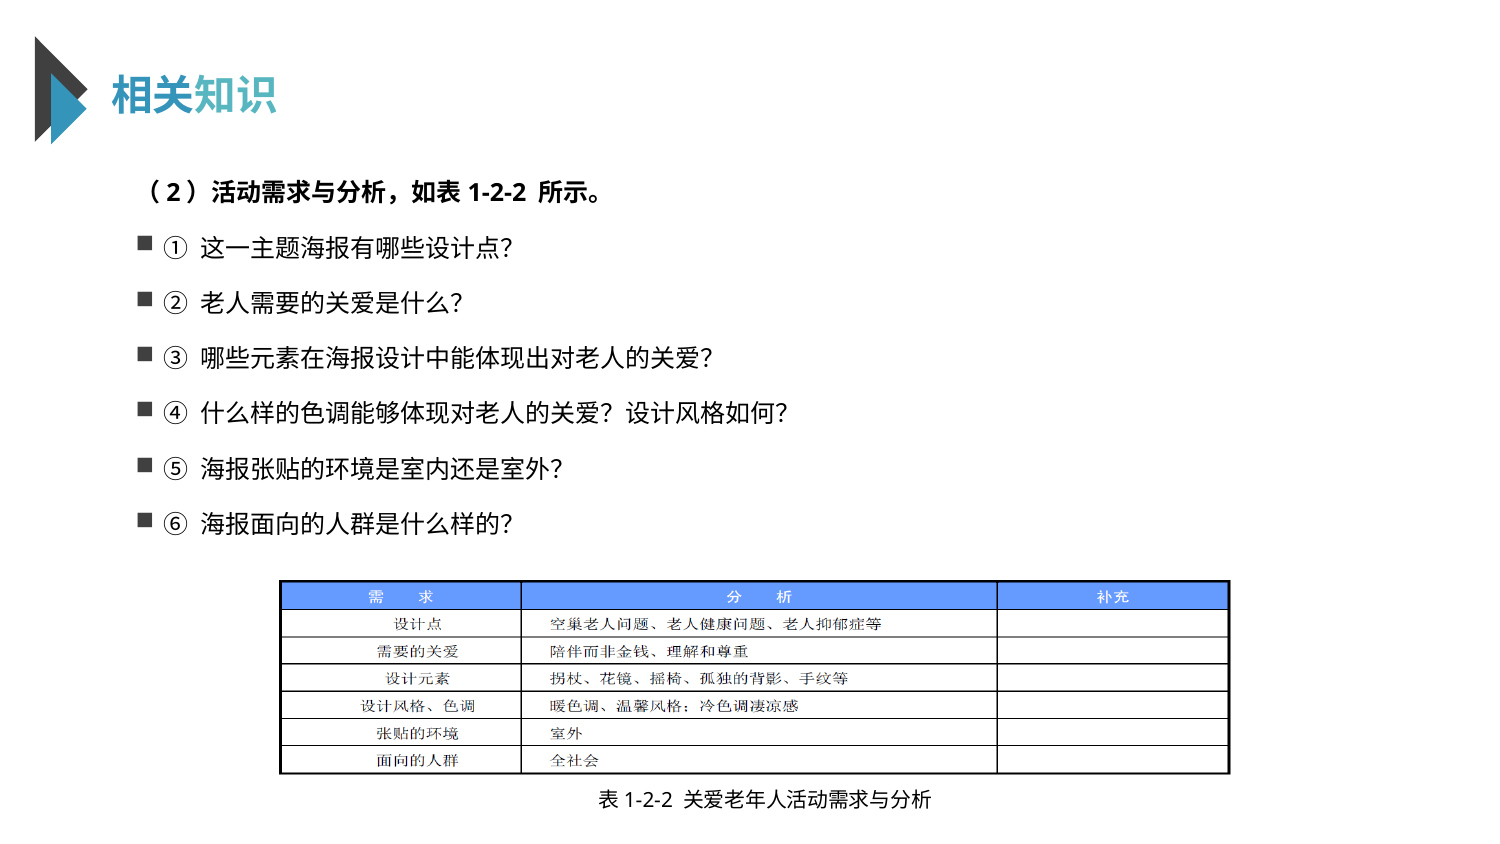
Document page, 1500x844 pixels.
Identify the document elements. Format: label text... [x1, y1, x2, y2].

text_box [279, 580, 1231, 812]
text_box （2）活动需求与分析，如表1-2-2 所示。 ① 这一主题海报有哪些设计点？ ② 老人需要的关爱是什么？ ③ 哪些元素在海报设计中能体现出对老人的关爱？ ④ 什么样的色调能够体现对老人的关爱？设计风格如何？ ⑤ 海报张贴的环境是室内还是室外？ ⑥ 海报面向的人群是什么样的？ [135, 161, 1130, 539]
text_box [34, 36, 280, 145]
